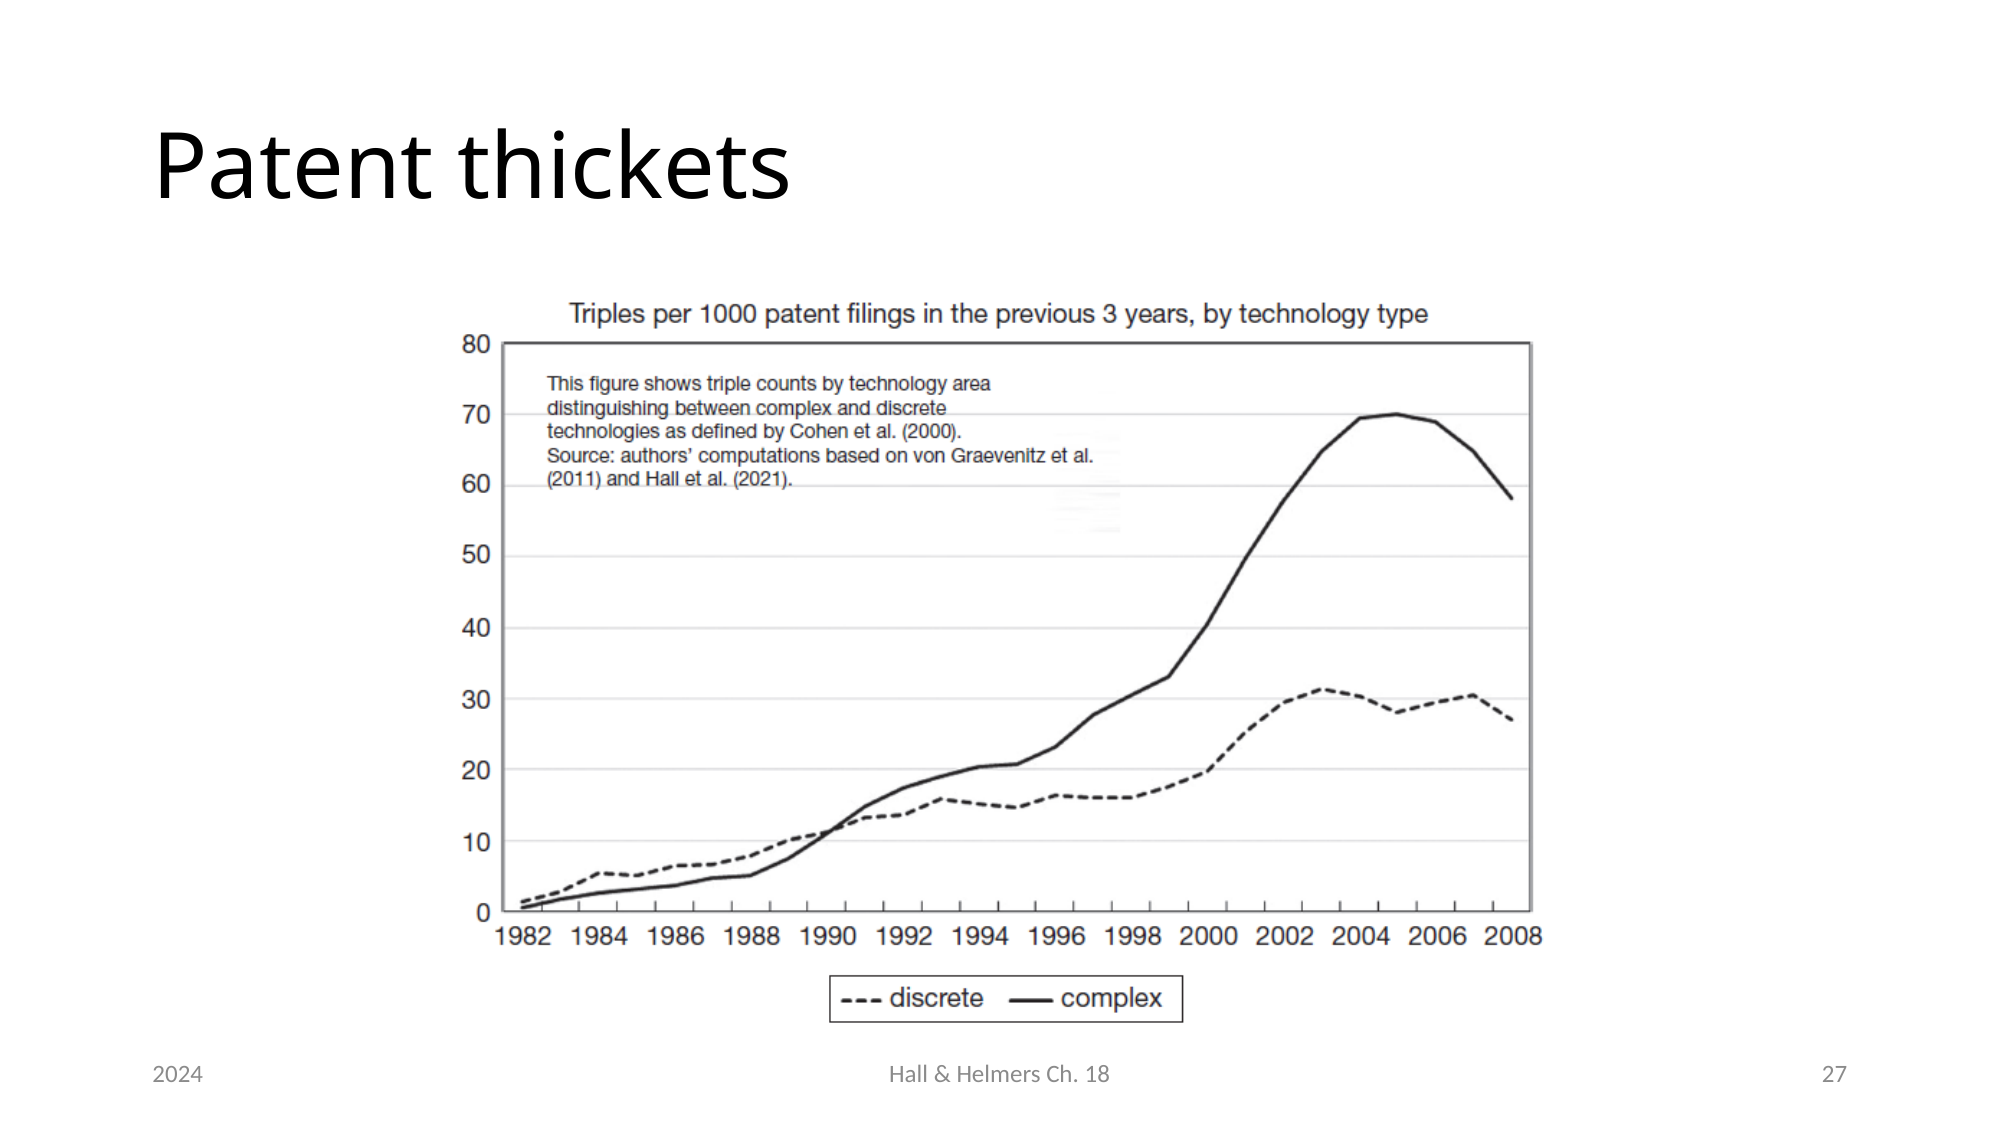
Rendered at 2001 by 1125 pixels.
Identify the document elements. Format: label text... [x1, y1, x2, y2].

slide_number 27 [1412, 1042, 1863, 1103]
slide_number 2024 [137, 1042, 588, 1103]
title Patent thickets [137, 59, 1863, 278]
footer Hall & Helmers Ch. 18 [662, 1042, 1338, 1103]
picture [448, 287, 1552, 1033]
